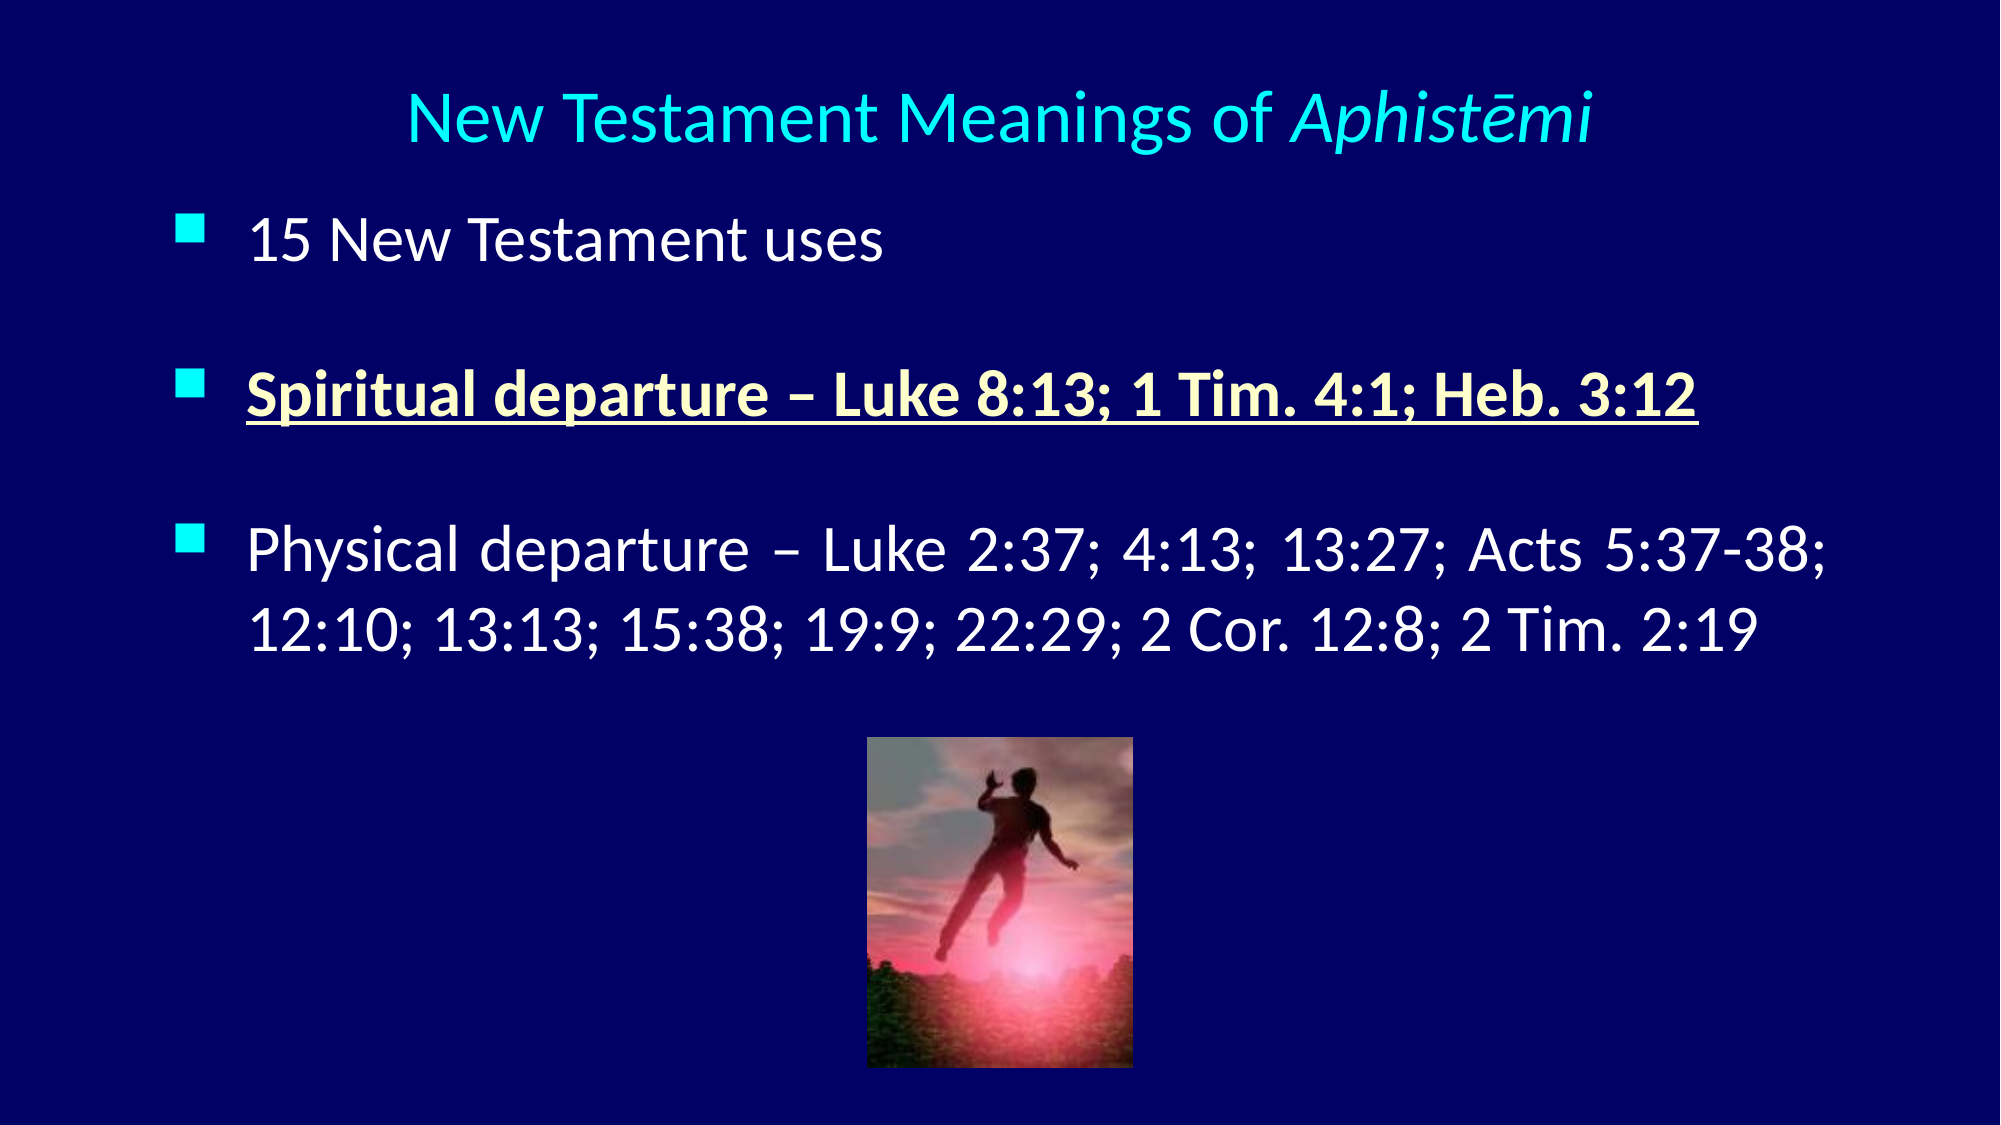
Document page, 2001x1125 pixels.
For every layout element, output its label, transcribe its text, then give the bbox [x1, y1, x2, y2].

title New Testament Meanings of Aphistēmi [249, 37, 1750, 187]
picture [866, 737, 1134, 1068]
list 15 New Testament uses Spiritual departure – Luke 8:13; 1 Tim. 4:1; Heb. 3:12 Physical departure – Luke 2:37; 4:13; 13:27; Acts 5:37-38; 12:10; 13:13; 15:38; 19:9; 22:29; 2 Cor. 12:8; 2 Tim. 2:19 [155, 187, 1844, 813]
